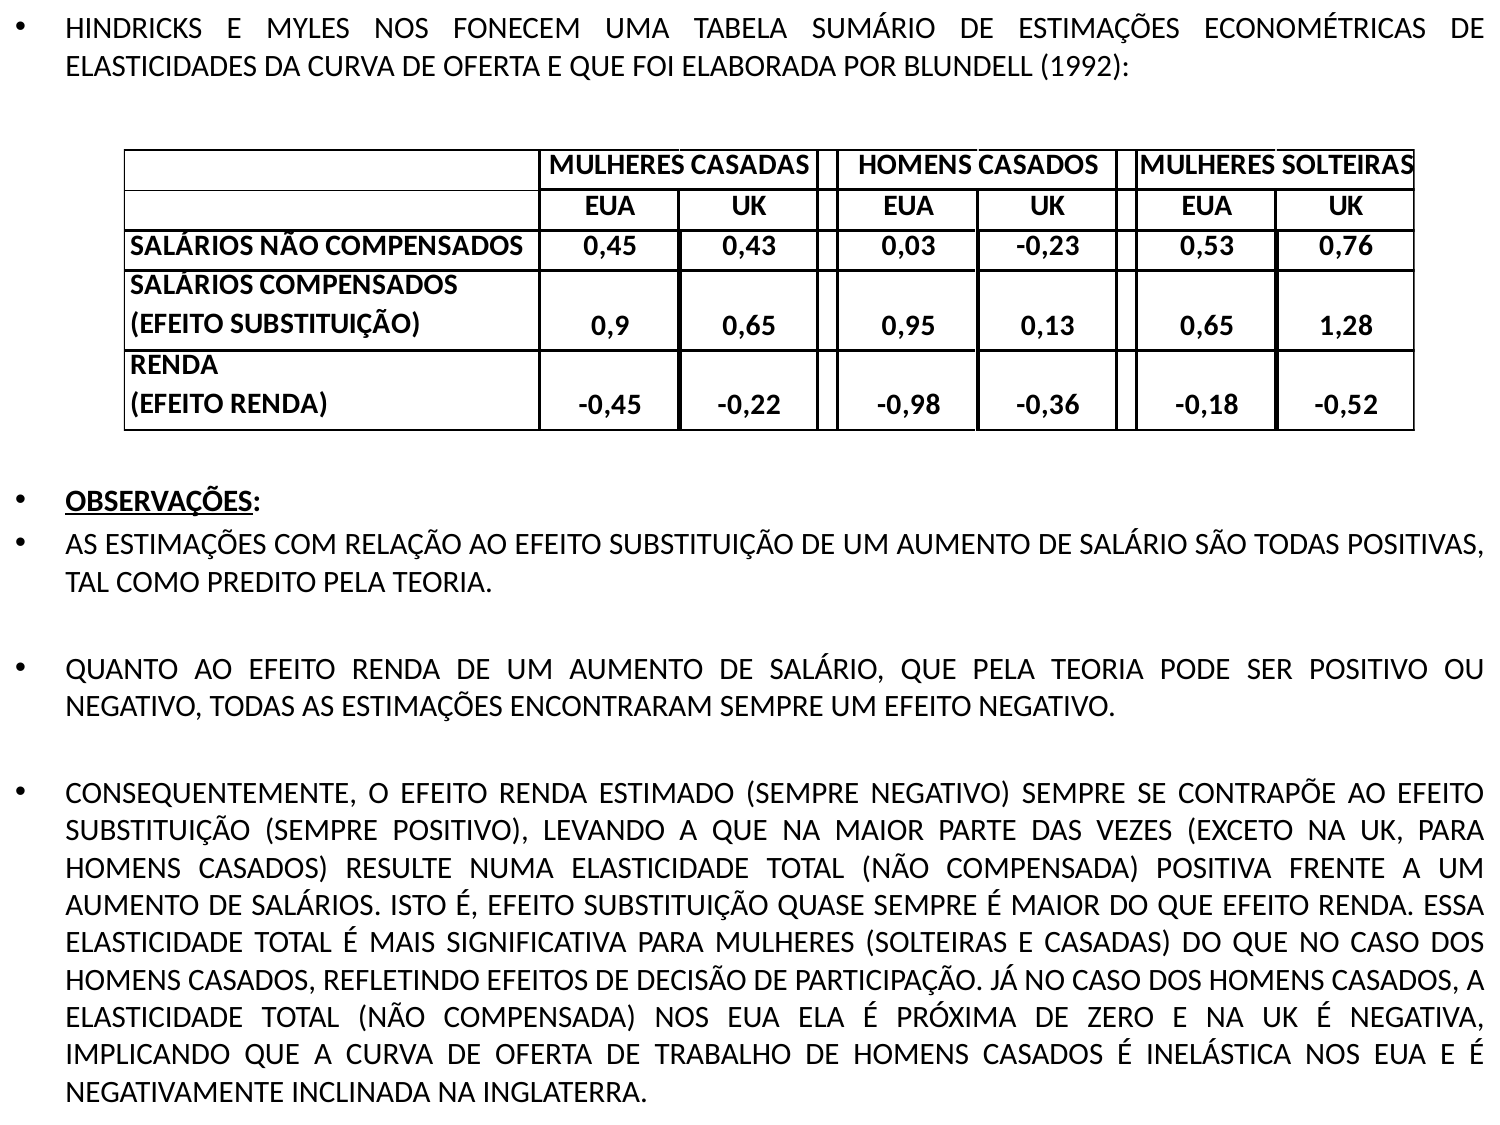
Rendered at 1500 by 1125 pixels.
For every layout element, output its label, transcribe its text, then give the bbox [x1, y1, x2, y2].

list HINDRICKS E MYLES NOS FONECEM UMA TABELA SUMÁRIO DE ESTIMAÇÕES ECONOMÉTRICAS DE ELASTICIDADES DA CURVA DE OFERTA E QUE FOI ELABORADA POR BLUNDELL (1992): OBSERVAÇÕES: AS ESTIMAÇÕES COM RELAÇÃO AO EFEITO SUBSTITUIÇÃO DE UM AUMENTO DE SALÁRIO SÃO TODAS POSITIVAS, TAL COMO PREDITO PELA TEORIA. QUANTO AO EFEITO RENDA DE UM AUMENTO DE SALÁRIO, QUE PELA TEORIA PODE SER POSITIVO OU NEGATIVO, TODAS AS ESTIMAÇÕES ENCONTRARAM SEMPRE UM EFEITO NEGATIVO. CONSEQUENTEMENTE, O EFEITO RENDA ESTIMADO (SEMPRE NEGATIVO) SEMPRE SE CONTRAPÕE AO EFEITO SUBSTITUIÇÃO (SEMPRE POSITIVO), LEVANDO A QUE NA MAIOR PARTE DAS VEZES (EXCETO NA UK, PARA HOMENS CASADOS) RESULTE NUMA ELASTICIDADE TOTAL (NÃO COMPENSADA) POSITIVA FRENTE A UM AUMENTO DE SALÁRIOS. ISTO É, EFEITO SUBSTITUIÇÃO QUASE SEMPRE É MAIOR DO QUE EFEITO RENDA. ESSA ELASTICIDADE TOTAL É MAIS SIGNIFICATIVA PARA MULHERES (SOLTEIRAS E CASADAS) DO QUE NO CASO DOS HOMENS CASADOS, REFLETINDO EFEITOS DE DECISÃO DE PARTICIPAÇÃO. JÁ NO CASO DOS HOMENS CASADOS, A ELASTICIDADE TOTAL (NÃO COMPENSADA) NOS EUA ELA É PRÓXIMA DE ZERO E NA UK É NEGATIVA, IMPLICANDO QUE A CURVA DE OFERTA DE TRABALHO DE HOMENS CASADOS É INELÁSTICA NOS EUA E É NEGATIVAMENTE INCLINADA NA INGLATERRA. [0, 0, 1500, 1125]
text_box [123, 148, 1417, 433]
